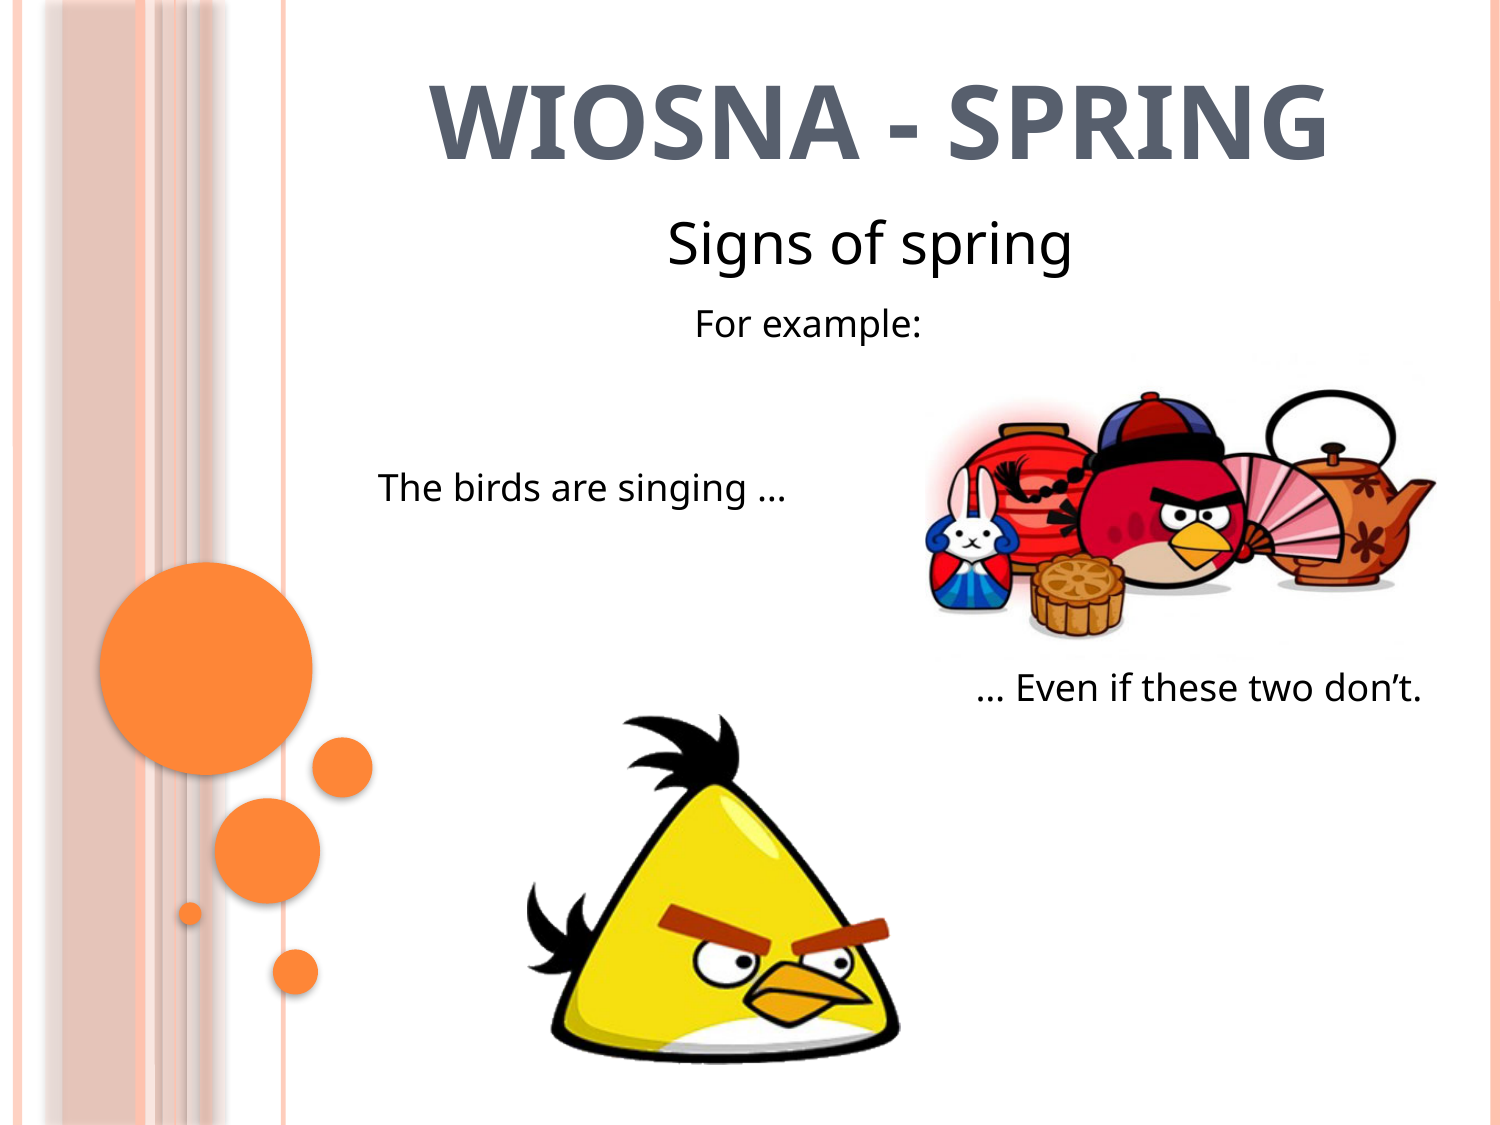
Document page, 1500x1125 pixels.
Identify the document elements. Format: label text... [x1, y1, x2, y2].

text_box … Even if these two don’t. [960, 656, 1465, 716]
picture [925, 353, 1438, 663]
text_box For example: [679, 292, 1067, 353]
text_box Signs of spring [316, 199, 1442, 284]
title Wiosna - Spring [375, 46, 1388, 188]
picture [526, 714, 902, 1066]
text_box The birds are singing … [363, 456, 919, 517]
